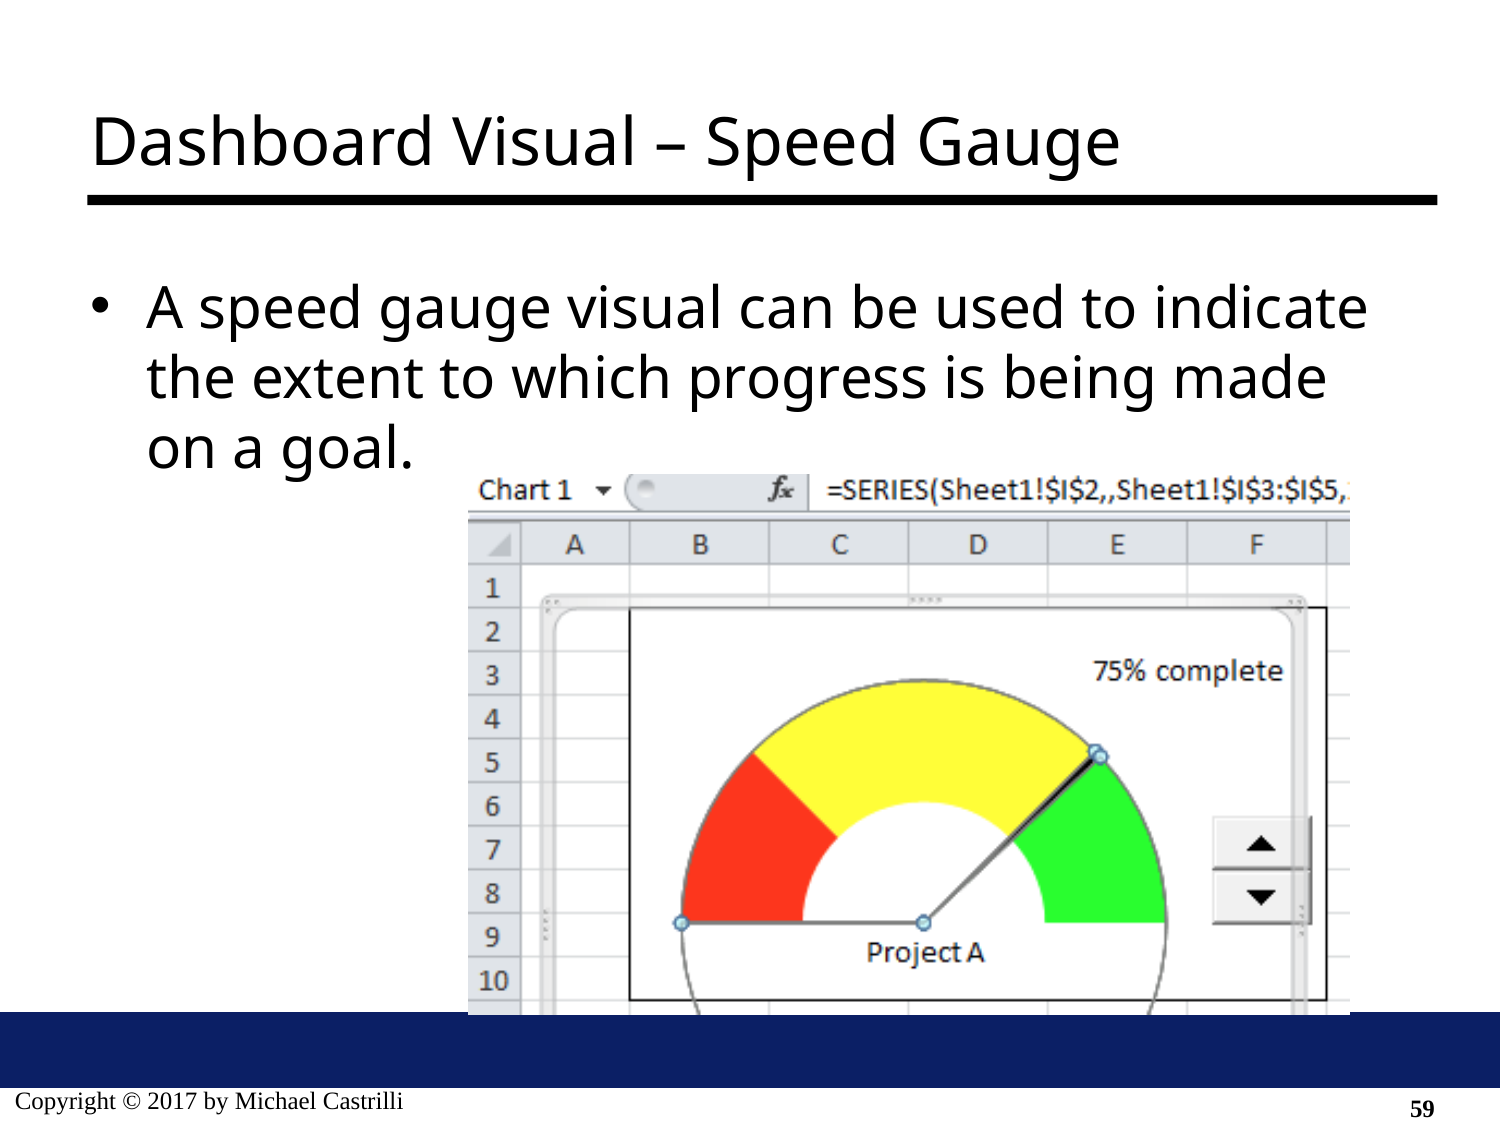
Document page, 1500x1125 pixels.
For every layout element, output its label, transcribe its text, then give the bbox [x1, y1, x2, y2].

title Dashboard Visual – Speed Gauge [75, 45, 1425, 233]
picture [0, 474, 1500, 1088]
list A speed gauge visual can be used to indicate the extent to which progress is being made on a goal. [75, 262, 1425, 1005]
slide_number 59 [1100, 1077, 1450, 1125]
